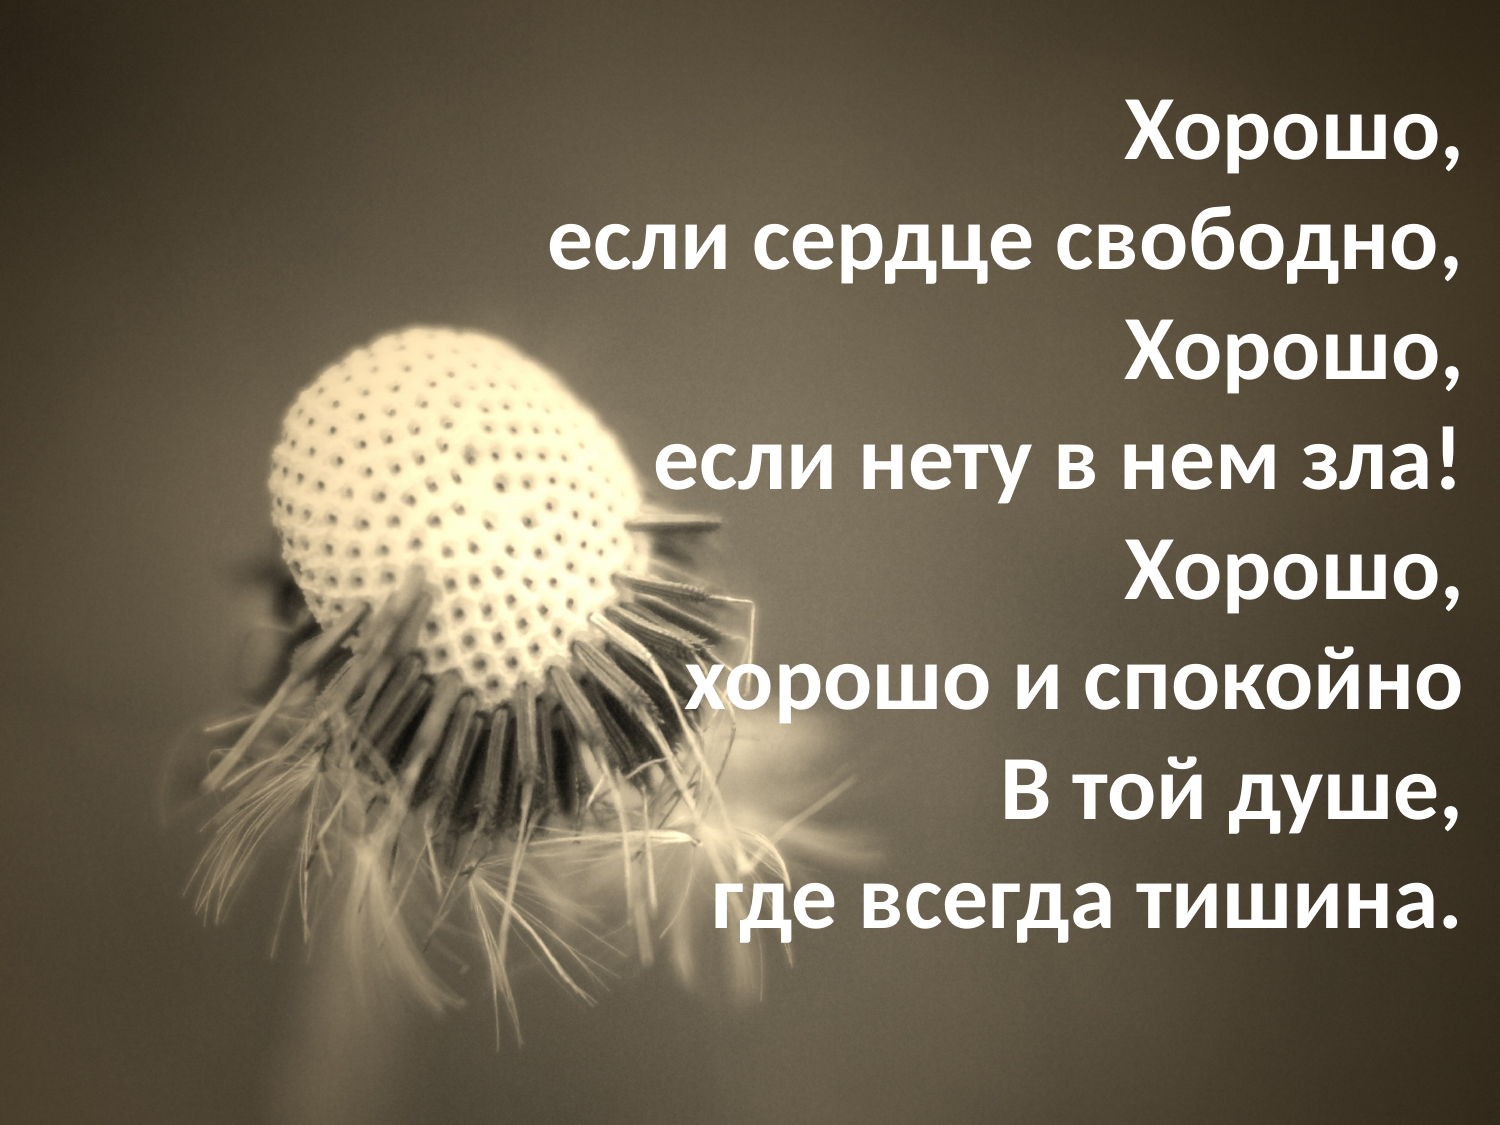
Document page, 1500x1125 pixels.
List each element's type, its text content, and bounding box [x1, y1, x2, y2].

title Хорошо, если сердце свободно, Хорошо, если нету в нем зла! Хорошо, хорошо и спокойно В той душе, где всегда тишина. [0, 0, 1500, 1125]
